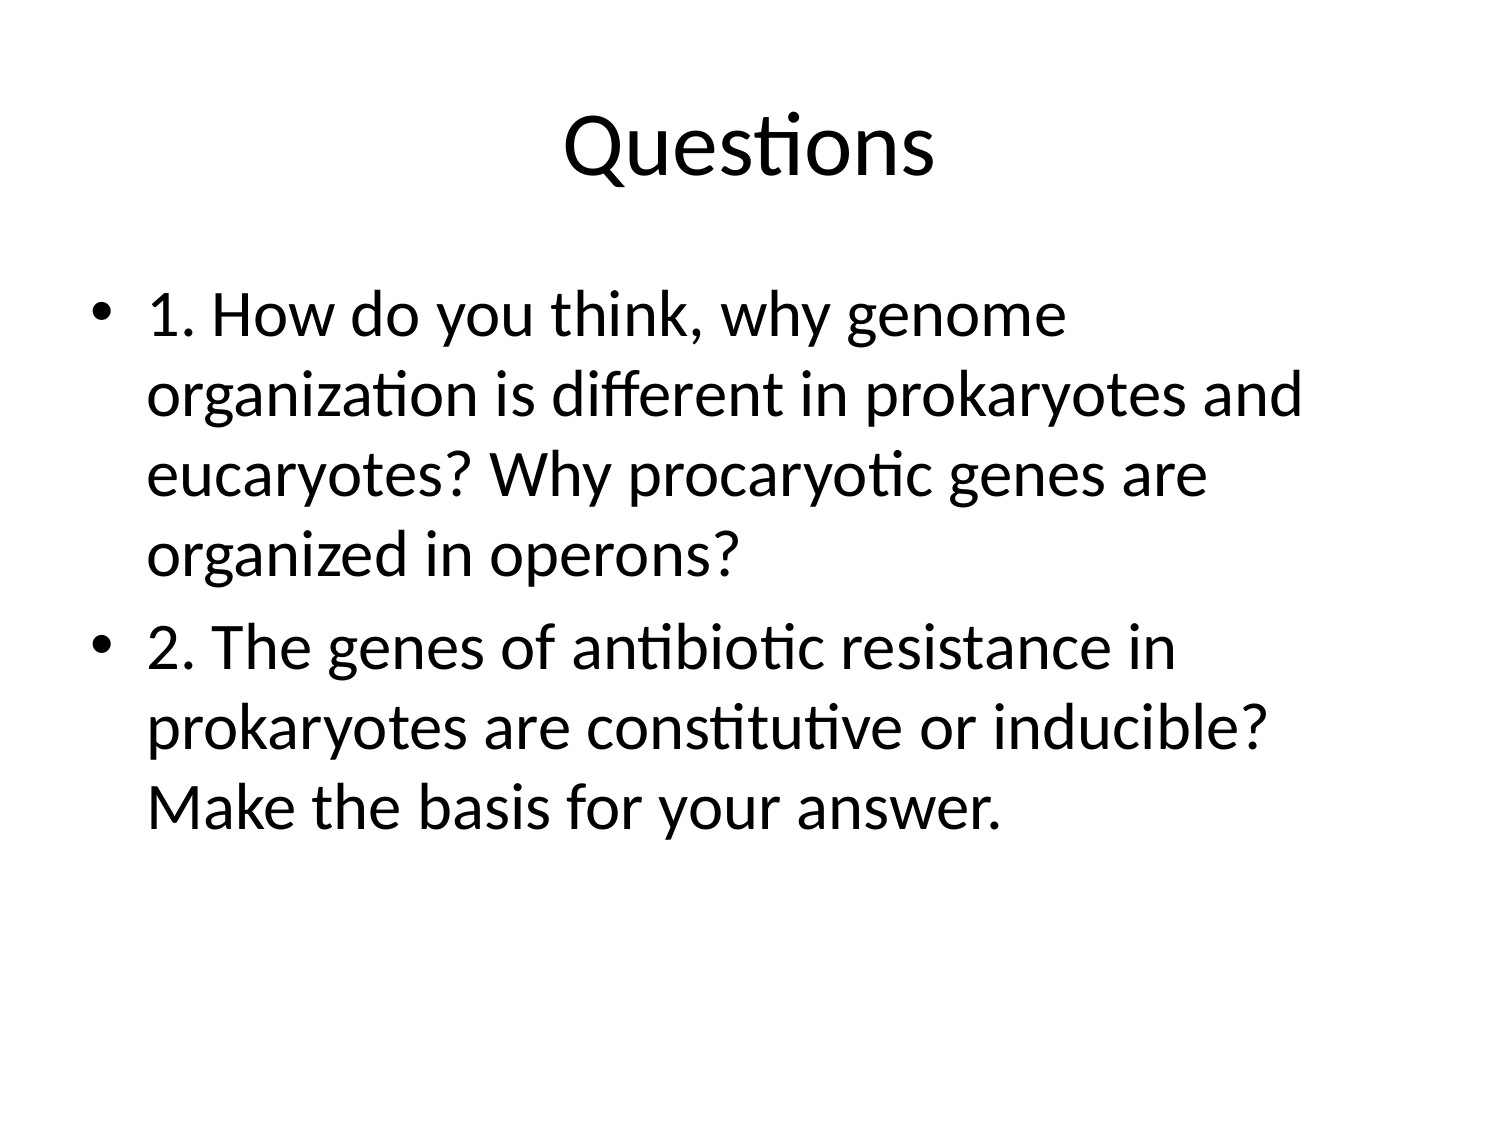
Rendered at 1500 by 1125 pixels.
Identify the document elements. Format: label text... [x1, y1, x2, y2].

list 1. How do you think, why genome organization is different in prokaryotes and eucaryotes? Why procaryotic genes are organized in operons? 2. The genes of antibiotic resistance in prokaryotes are constitutive or inducible? Make the basis for your answer. [75, 262, 1425, 1005]
title Questions [75, 45, 1425, 233]
